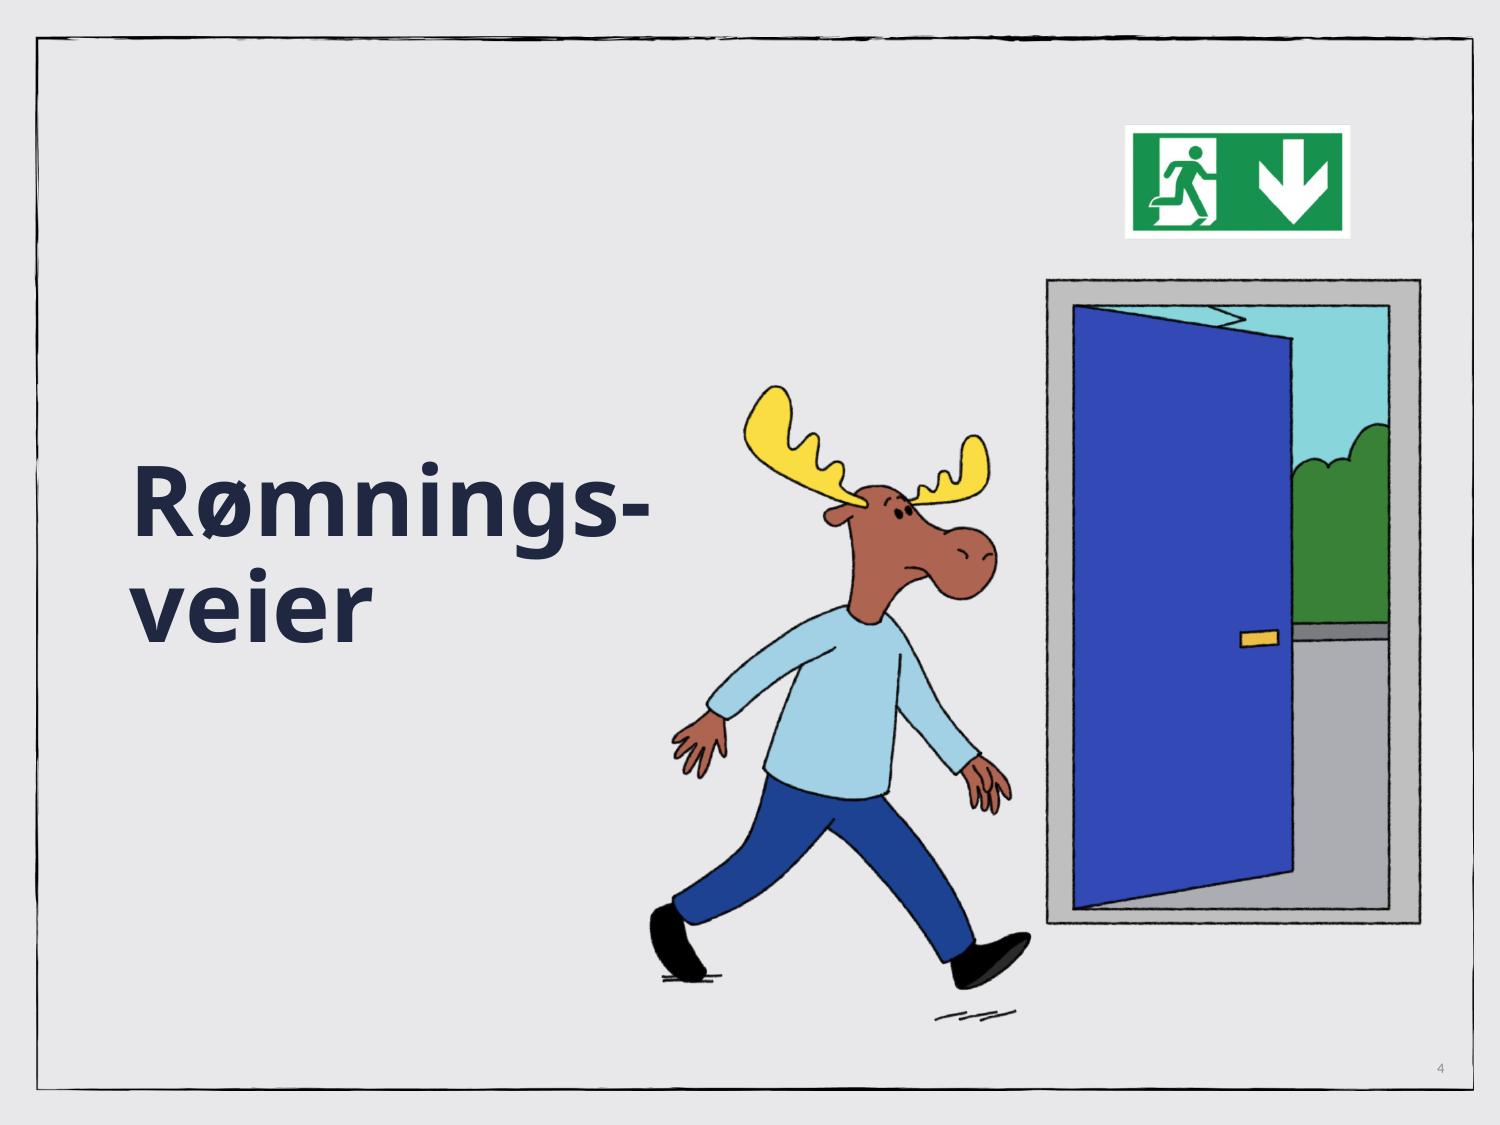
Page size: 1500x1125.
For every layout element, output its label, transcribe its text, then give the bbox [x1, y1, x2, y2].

slide_number 4 [1121, 1056, 1460, 1098]
picture [36, 36, 1500, 1089]
title Rømnings-veier [114, 444, 374, 686]
